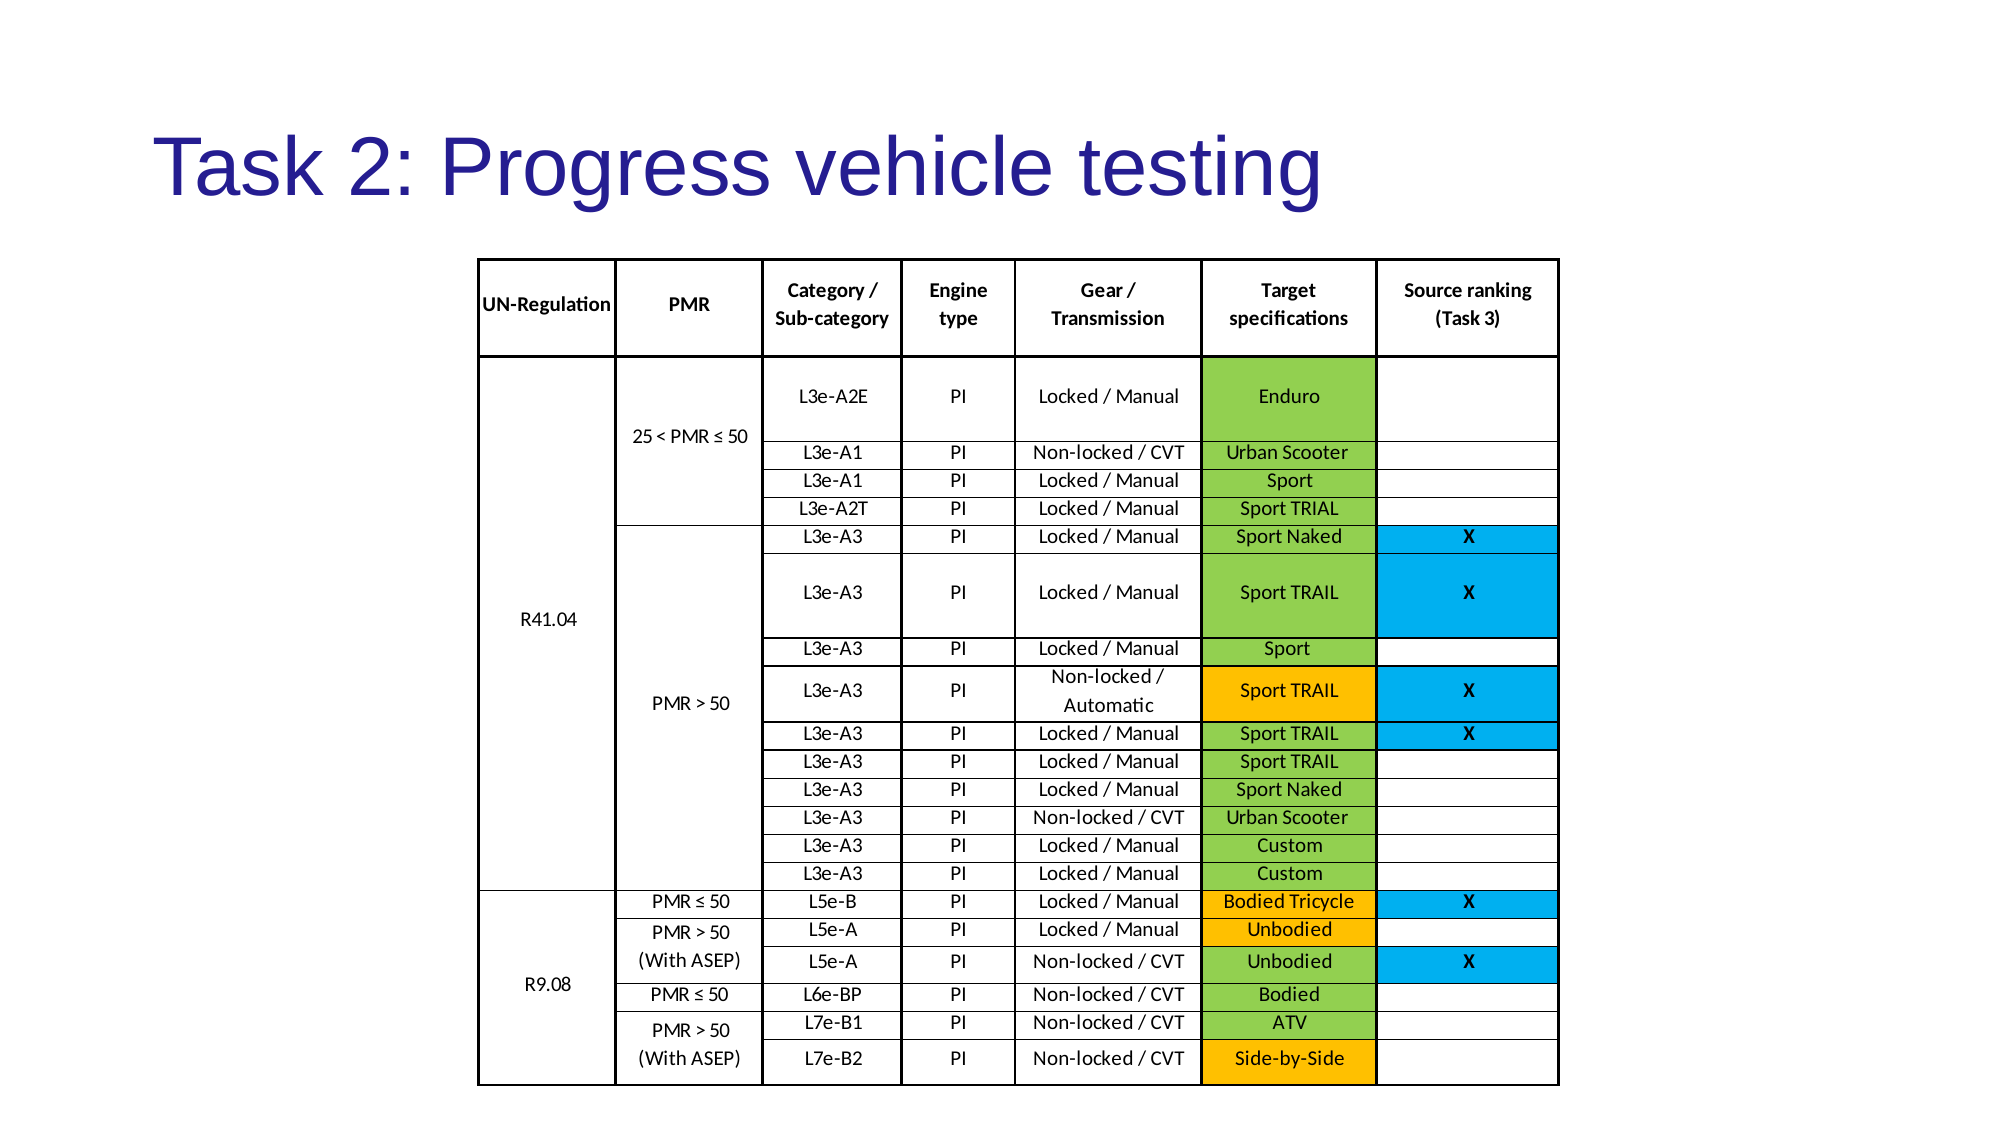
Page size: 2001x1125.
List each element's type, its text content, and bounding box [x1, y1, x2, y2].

picture [440, 230, 1607, 1123]
title Task 2: Progress vehicle testing [137, 59, 1863, 278]
